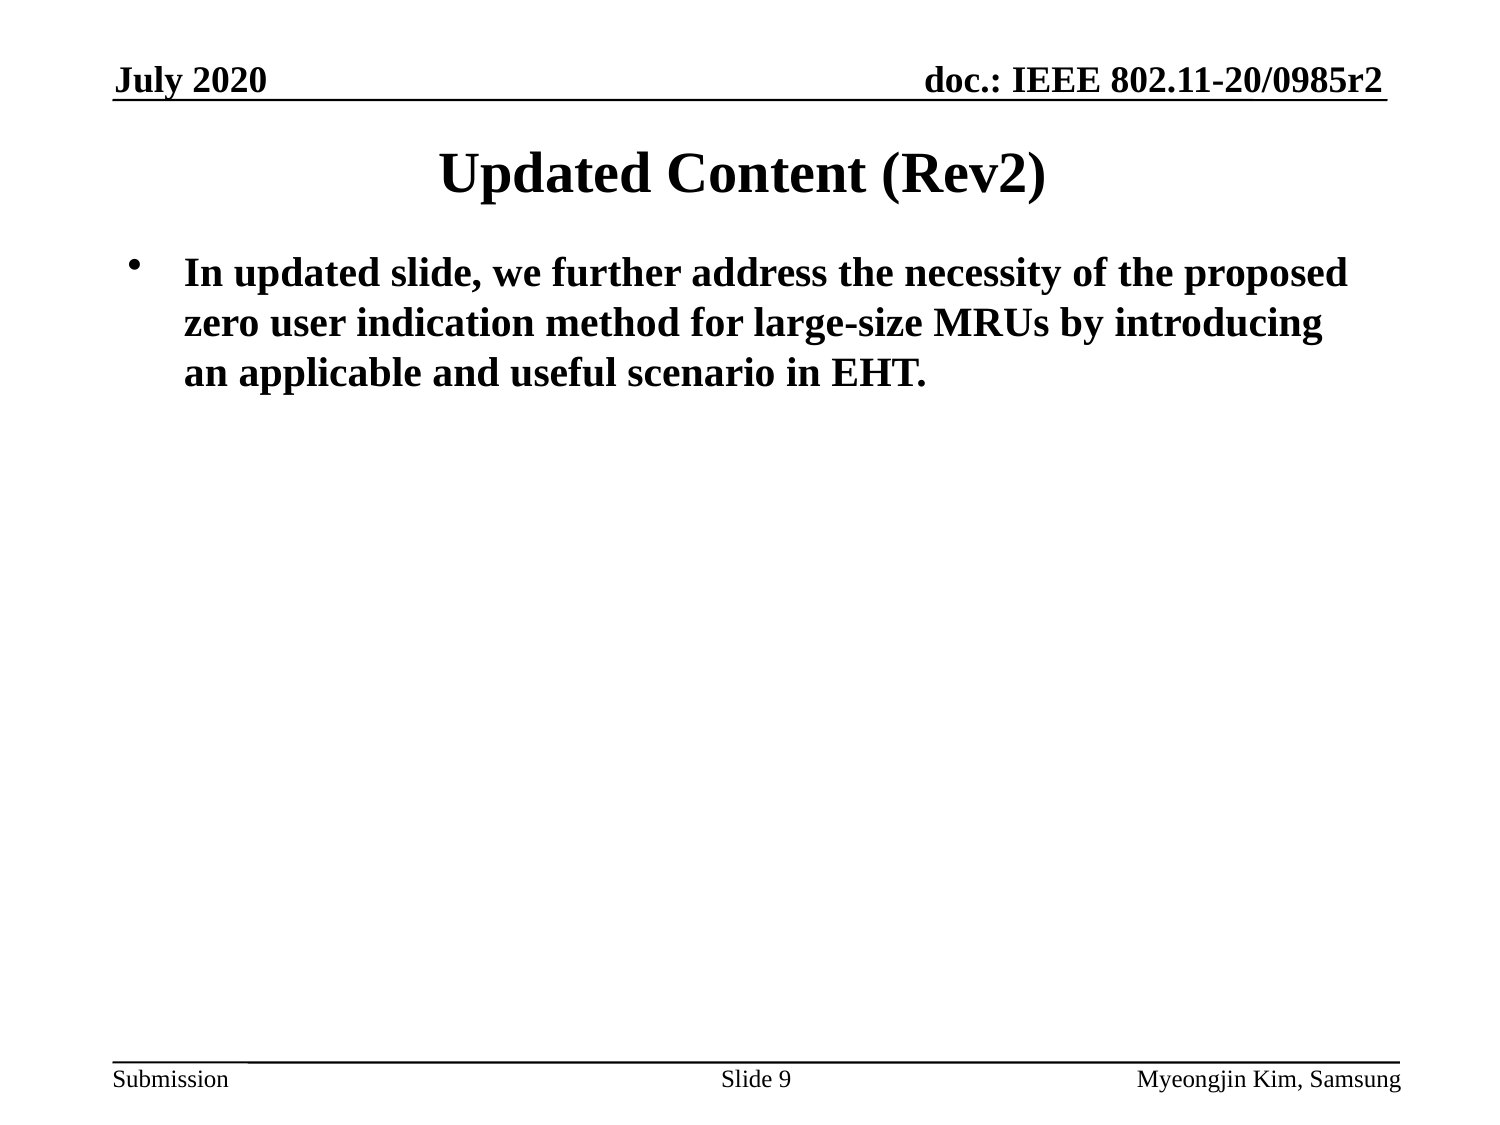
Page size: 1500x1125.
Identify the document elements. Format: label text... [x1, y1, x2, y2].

title Updated Content (Rev2) [112, 112, 1388, 226]
list In updated slide, we further address the necessity of the proposed zero user indication method for large-size MRUs by introducing an applicable and useful scenario in EHT. [112, 237, 1388, 1001]
slide_number Slide 9 [712, 1061, 800, 1093]
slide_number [114, 54, 309, 101]
footer Myeongjin Kim, Samsung [1130, 1061, 1402, 1093]
